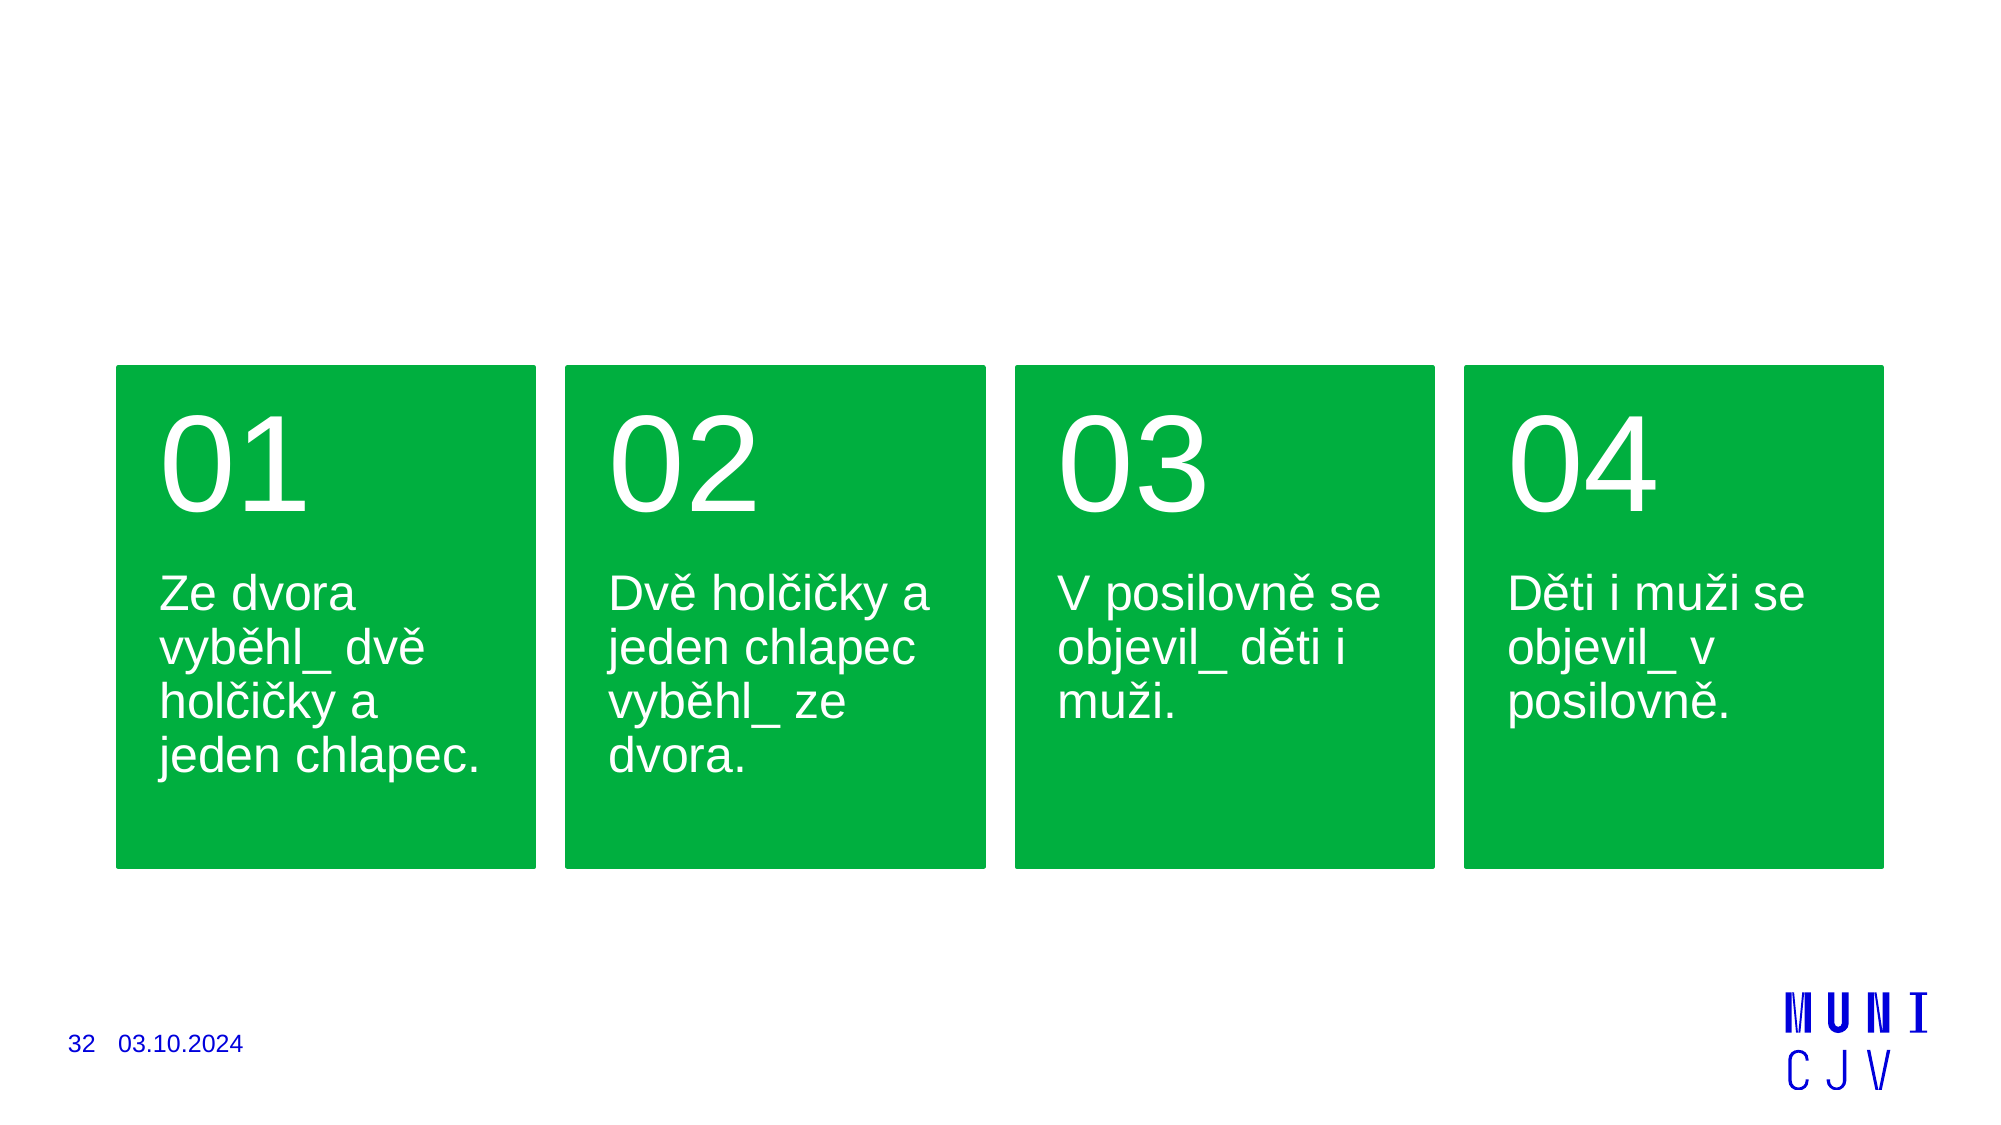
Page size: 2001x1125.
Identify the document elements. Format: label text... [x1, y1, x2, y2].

slide_number 32 [67, 1021, 110, 1063]
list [117, 277, 1883, 957]
footer 03.10.2024 [118, 1021, 1418, 1063]
